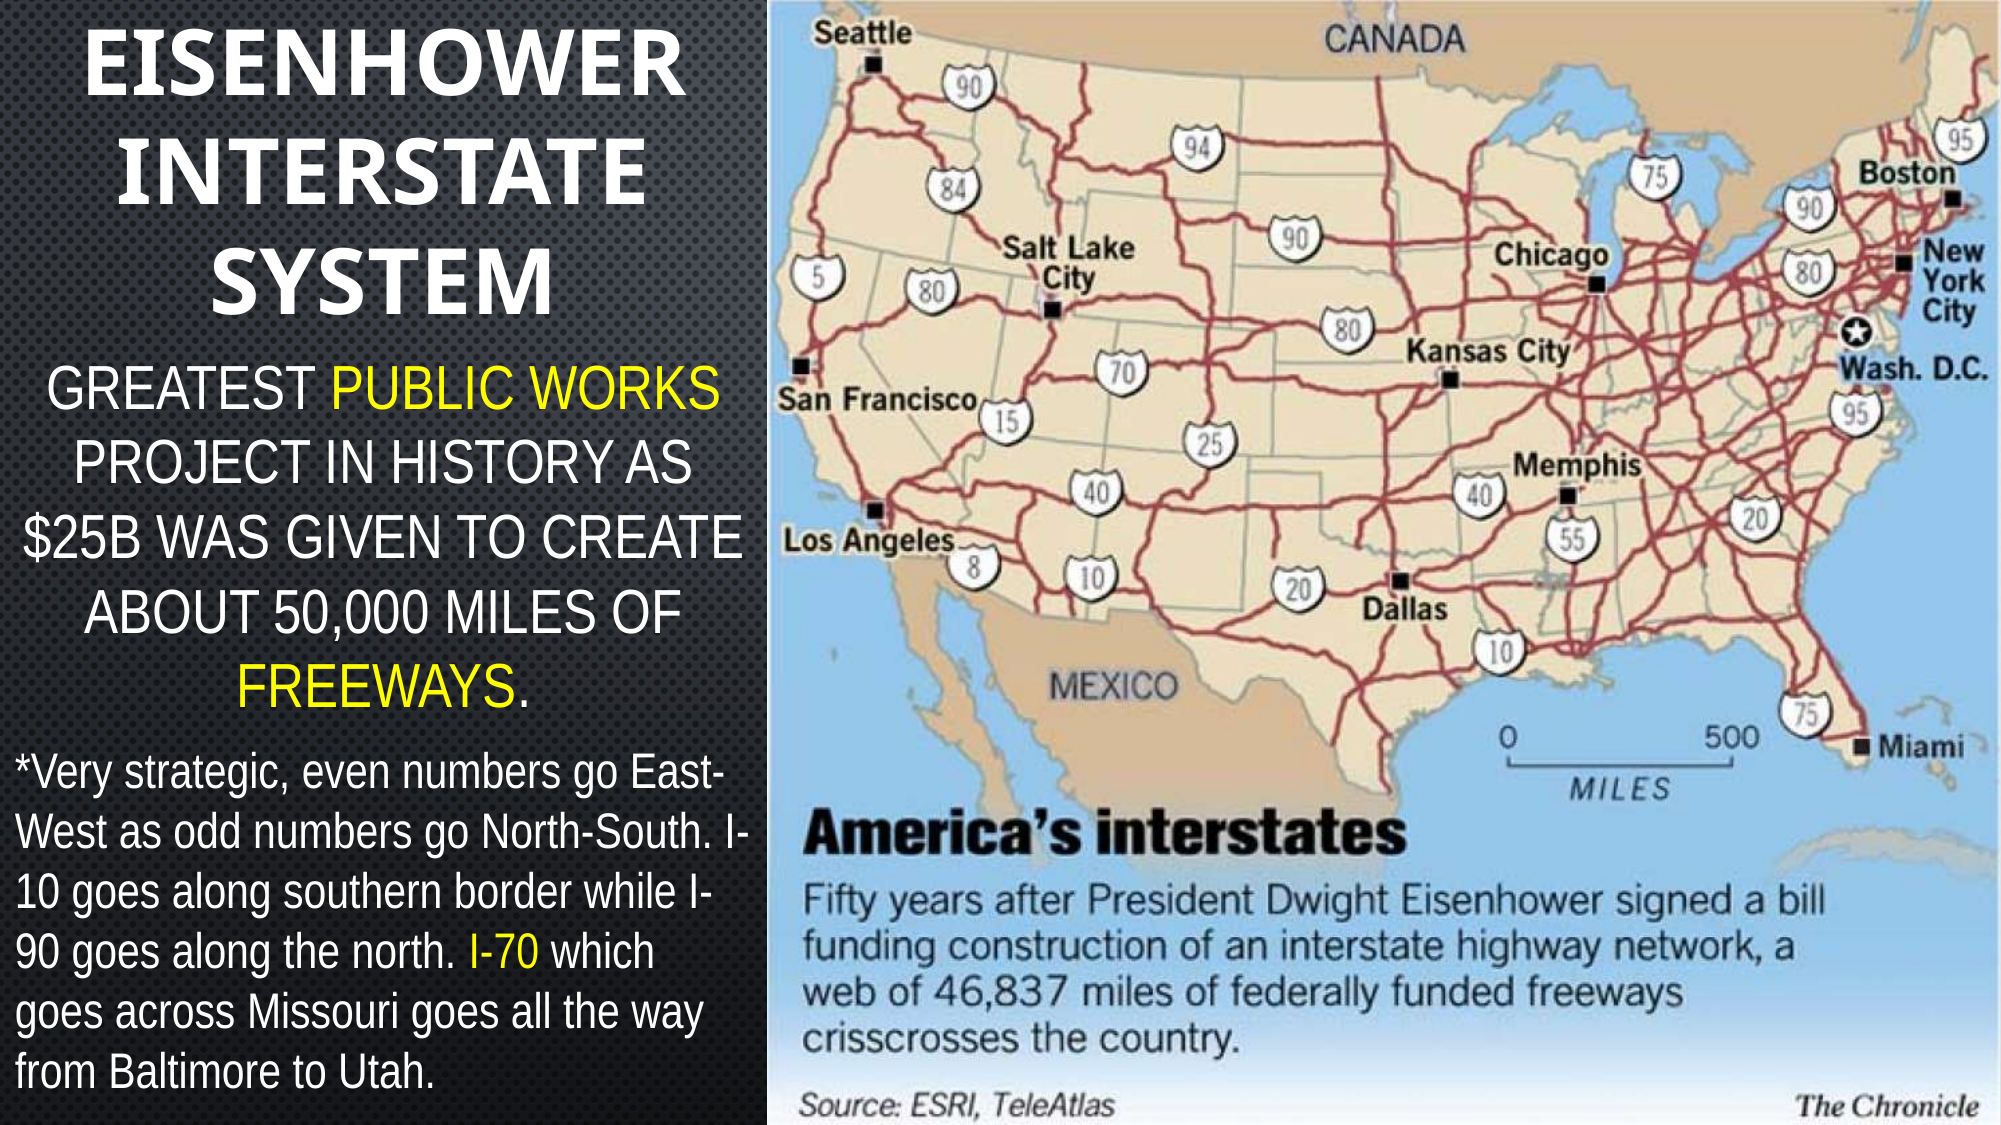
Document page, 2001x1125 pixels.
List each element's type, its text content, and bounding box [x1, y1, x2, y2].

text_box *Very strategic, even numbers go East-West as odd numbers go North-South. I-10 goes along southern border while I-90 goes along the north. I-70 which goes across Missouri goes all the way from Baltimore to Utah. [0, 730, 767, 1106]
picture [767, 0, 2000, 1125]
list Greatest public works project in history as $25b was given to create about 50,000 miles of freeways. [0, 336, 767, 730]
title EISENHOWER INTERSTATE SYSTEM [0, 0, 767, 336]
